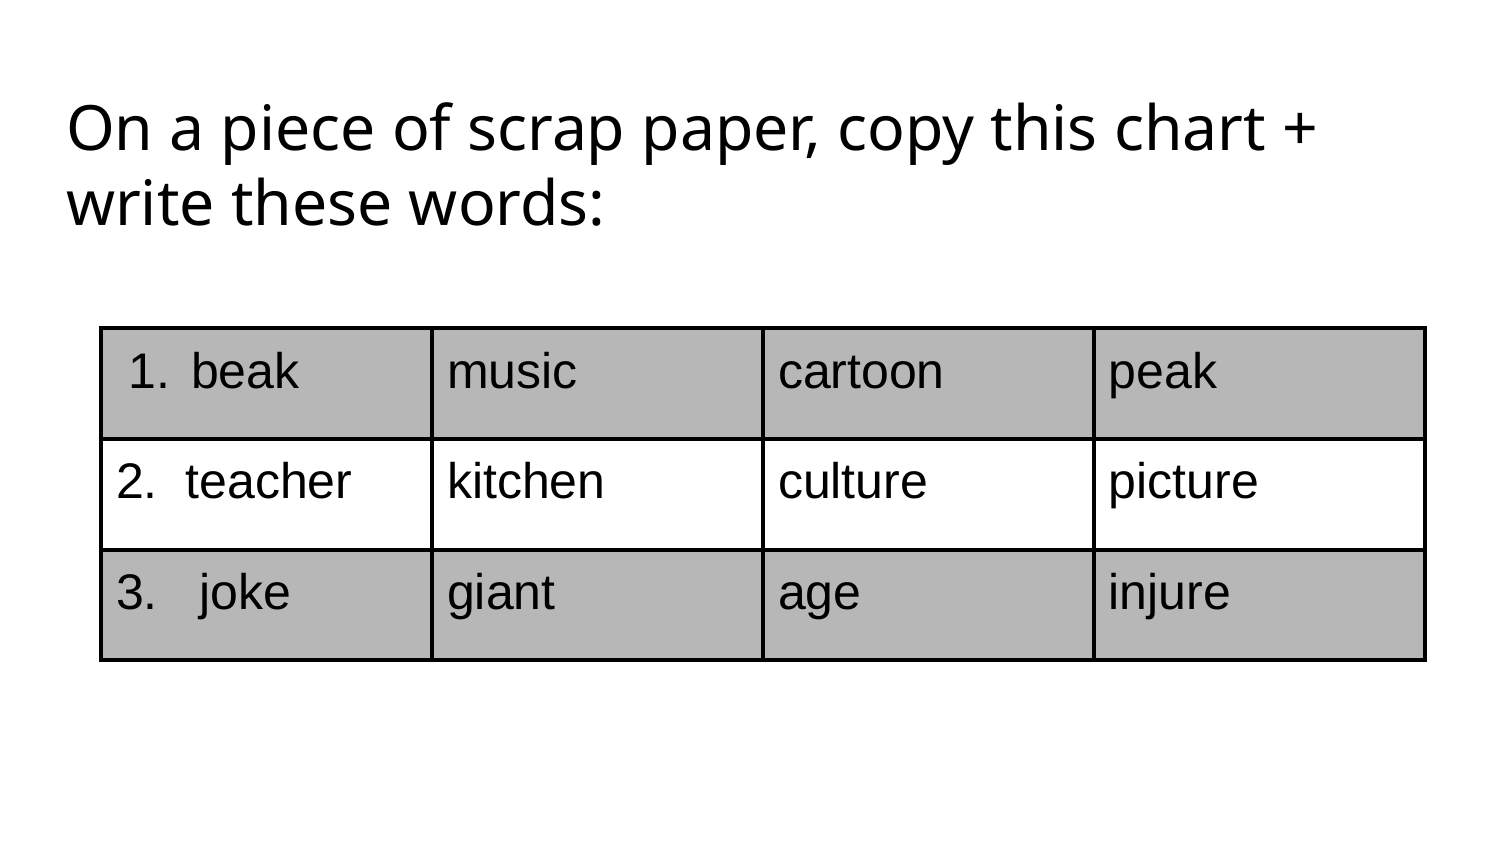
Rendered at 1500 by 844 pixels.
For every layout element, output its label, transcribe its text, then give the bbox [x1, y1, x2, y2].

table_cell 2. teacher [103, 441, 430, 548]
table_cell kitchen [434, 441, 761, 548]
table_cell 3. joke [103, 552, 430, 658]
table_cell injure [1096, 552, 1423, 658]
table_header music [434, 330, 761, 437]
table_cell giant [434, 552, 761, 658]
table_header beak [103, 330, 430, 437]
title On a piece of scrap paper, copy this chart + write these words: [51, 72, 1449, 167]
table_header cartoon [765, 330, 1092, 437]
table_cell age [765, 552, 1092, 658]
table_cell culture [765, 441, 1092, 548]
table_header peak [1096, 330, 1423, 437]
table_cell picture [1096, 441, 1423, 548]
